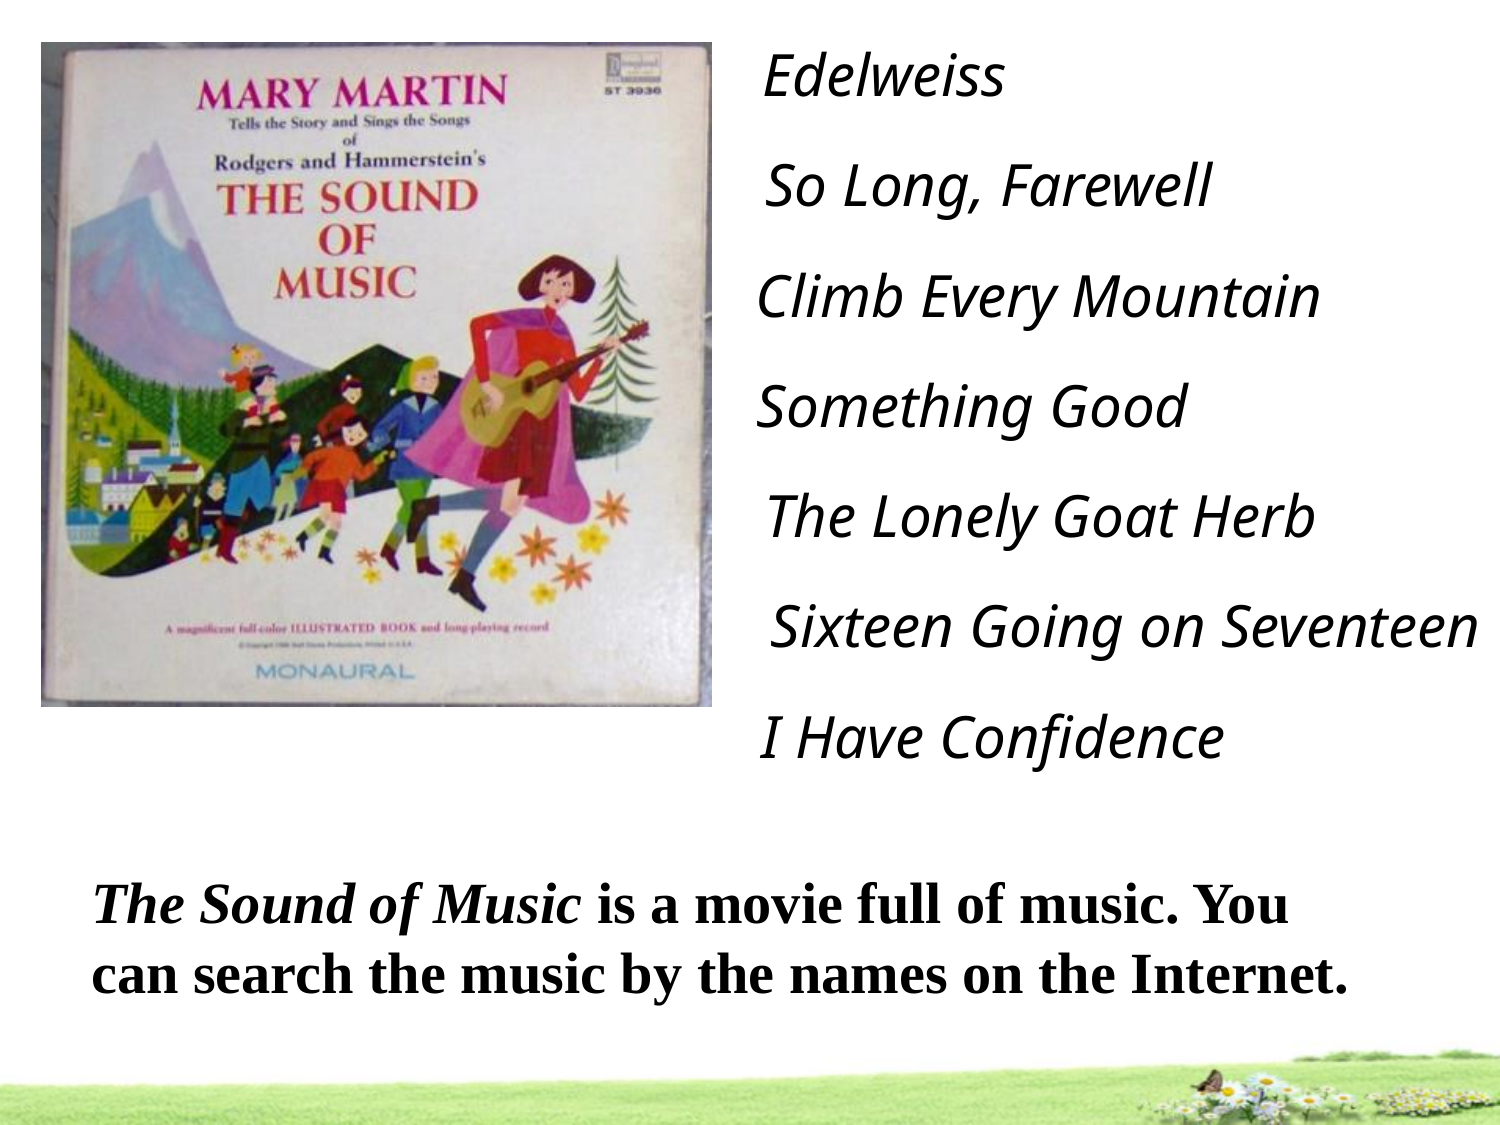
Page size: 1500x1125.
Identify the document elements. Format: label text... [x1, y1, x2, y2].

text_box Edelweiss [747, 31, 1022, 116]
picture [40, 42, 712, 708]
picture [0, 1037, 1500, 1125]
text_box Something Good [742, 361, 1204, 447]
text_box The Sound of Music is a movie full of music. You can search the music by the names on the Internet. [76, 857, 1376, 1013]
text_box So Long, Farewell [750, 141, 1228, 226]
text_box Sixteen Going on Seventeen [756, 582, 1500, 667]
text_box I Have Confidence [746, 692, 1241, 778]
text_box The Lonely Goat Herb [749, 471, 1333, 557]
text_box Climb Every Mountain [741, 251, 1338, 336]
